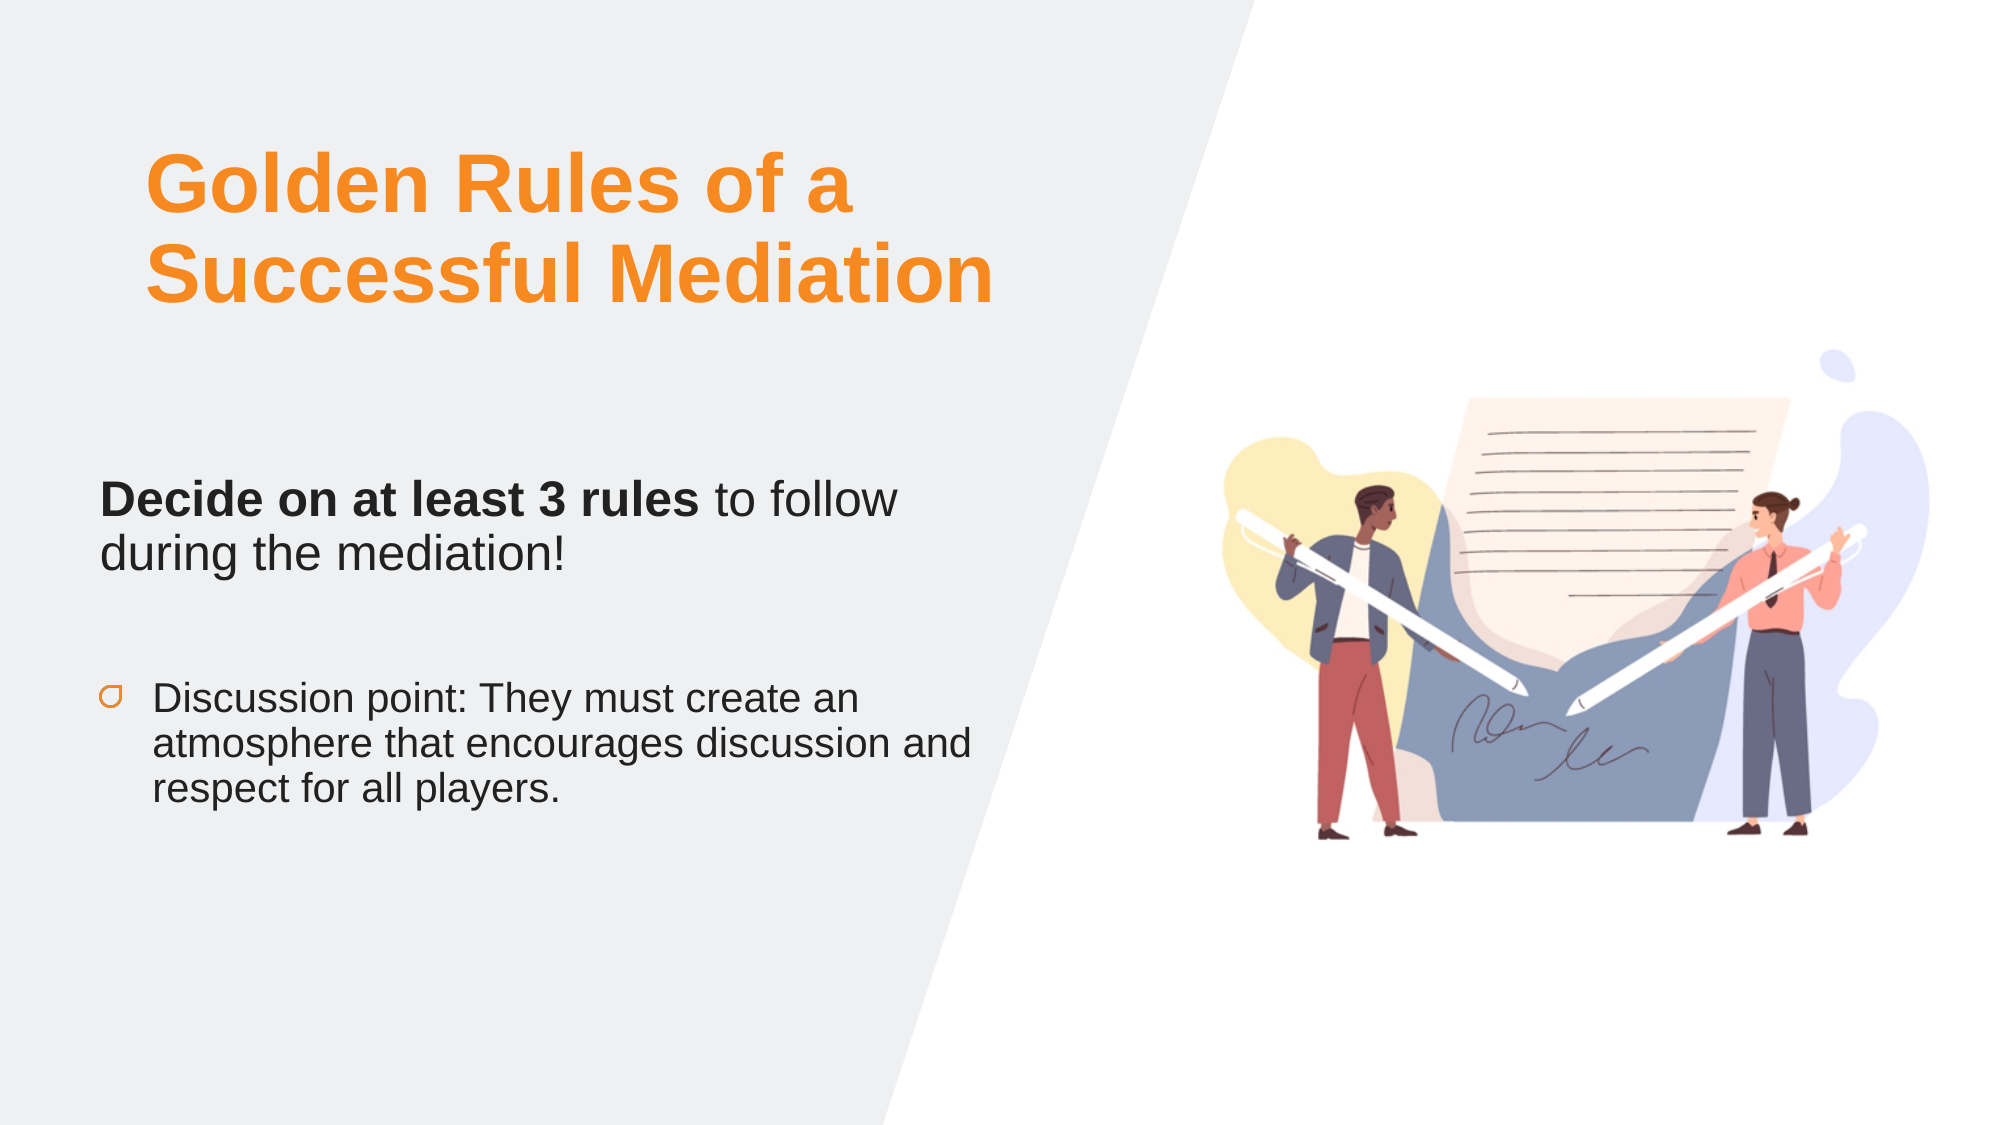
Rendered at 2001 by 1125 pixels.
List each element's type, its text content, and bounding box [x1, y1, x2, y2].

title Golden Rules of a Successful Mediation [145, 140, 1121, 291]
picture [99, 685, 122, 708]
list Decide on at least 3 rules to follow during the mediation! Discussion point: They must create an atmosphere that encourages discussion and respect for all players. [99, 392, 1000, 1068]
picture [1194, 333, 1941, 861]
